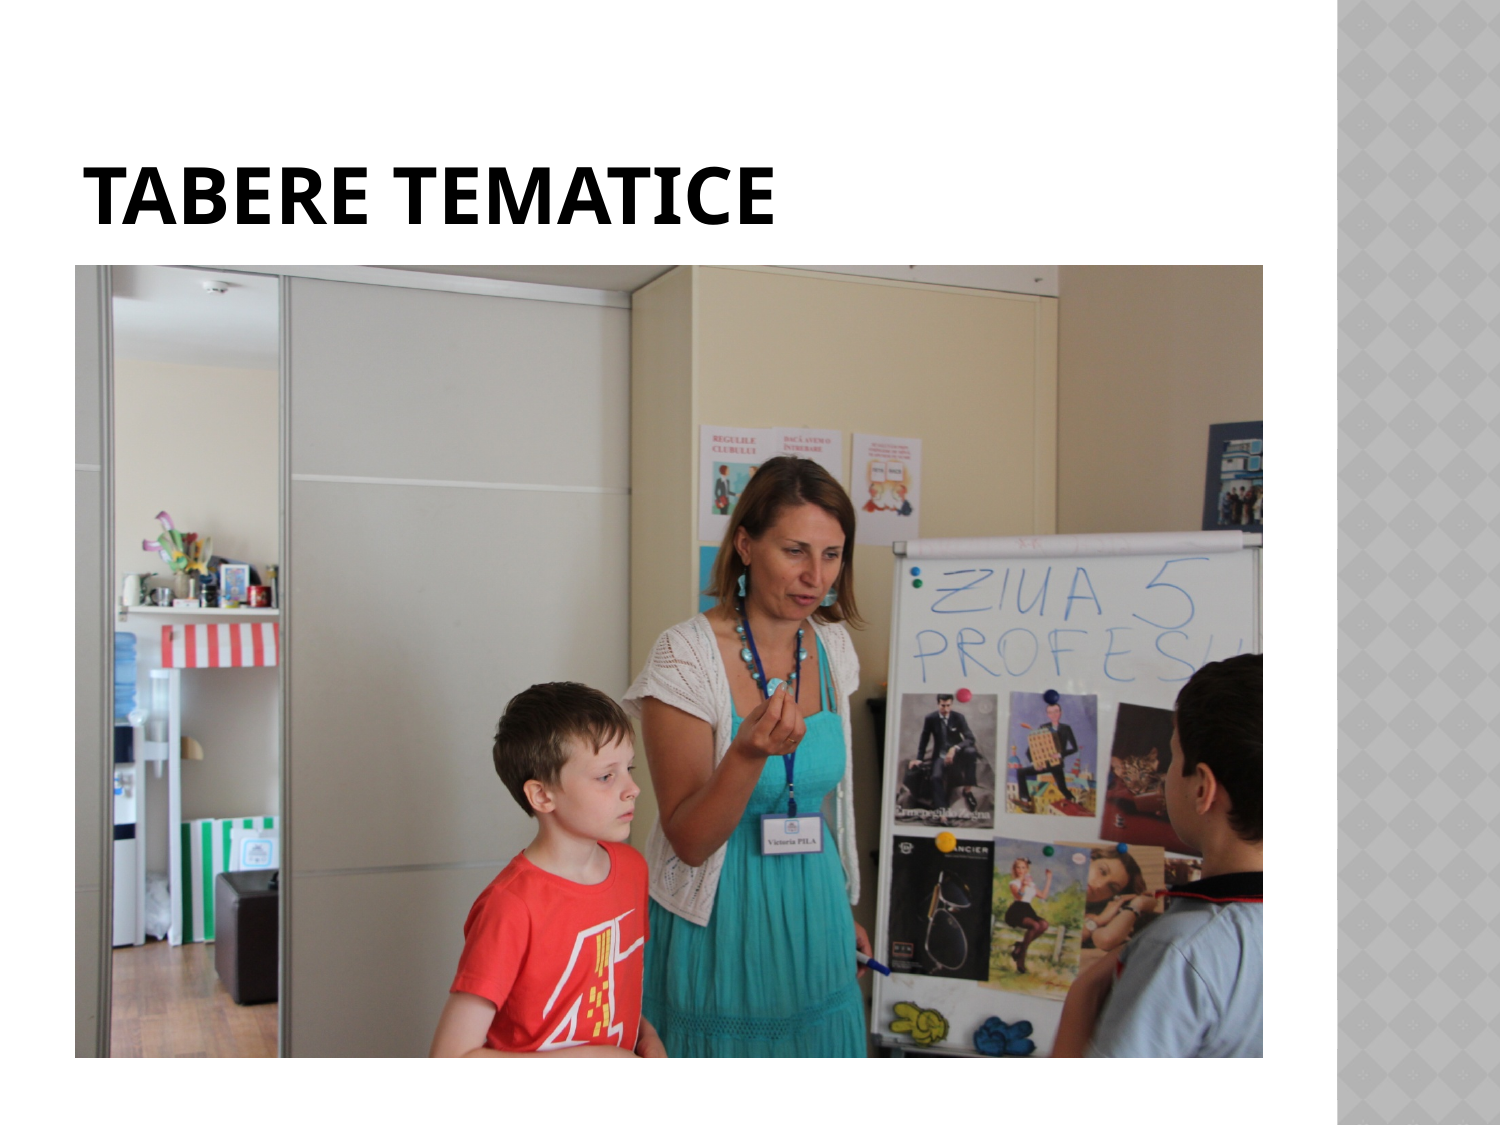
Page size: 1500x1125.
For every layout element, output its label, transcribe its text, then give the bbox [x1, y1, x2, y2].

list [74, 265, 1263, 1058]
title Tabere tematice [75, 52, 1263, 240]
